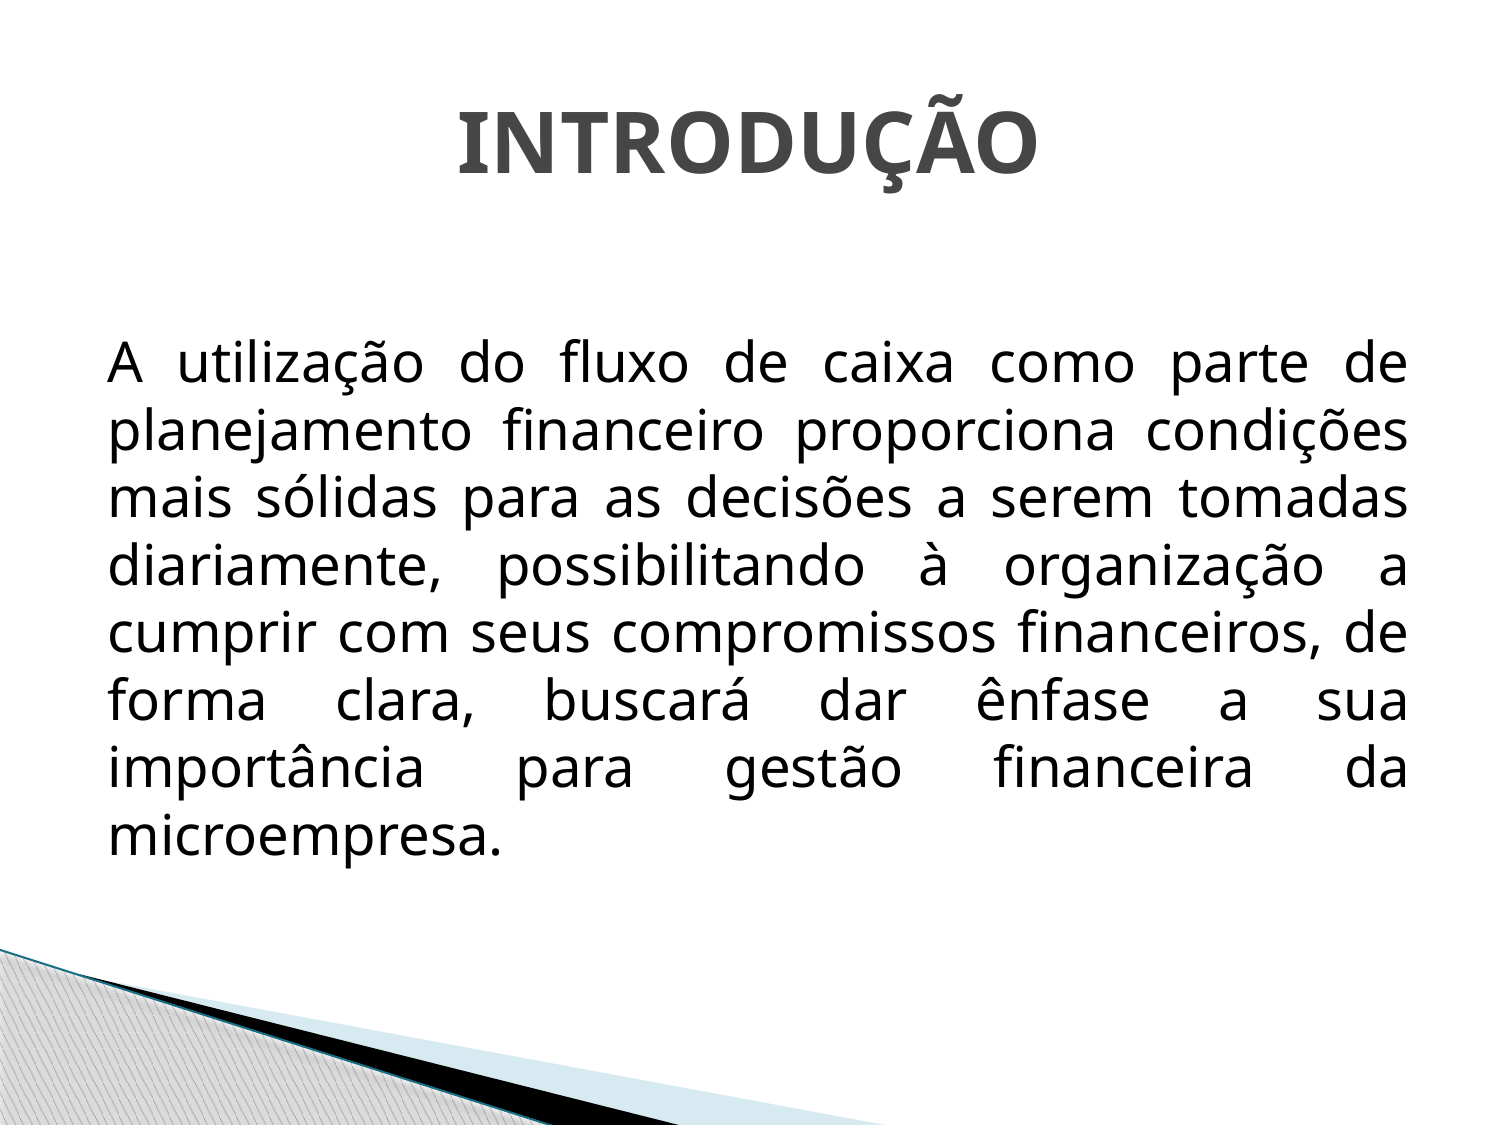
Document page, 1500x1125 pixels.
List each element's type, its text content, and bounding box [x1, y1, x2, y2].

list A utilização do fluxo de caixa como parte de planejamento financeiro proporciona condições mais sólidas para as decisões a serem tomadas diariamente, possibilitando à organização a cumprir com seus compromissos financeiros, de forma clara, buscará dar ênfase a sua importância para gestão financeira da microempresa. [75, 243, 1425, 986]
title INTRODUÇÃO [75, 45, 1425, 233]
